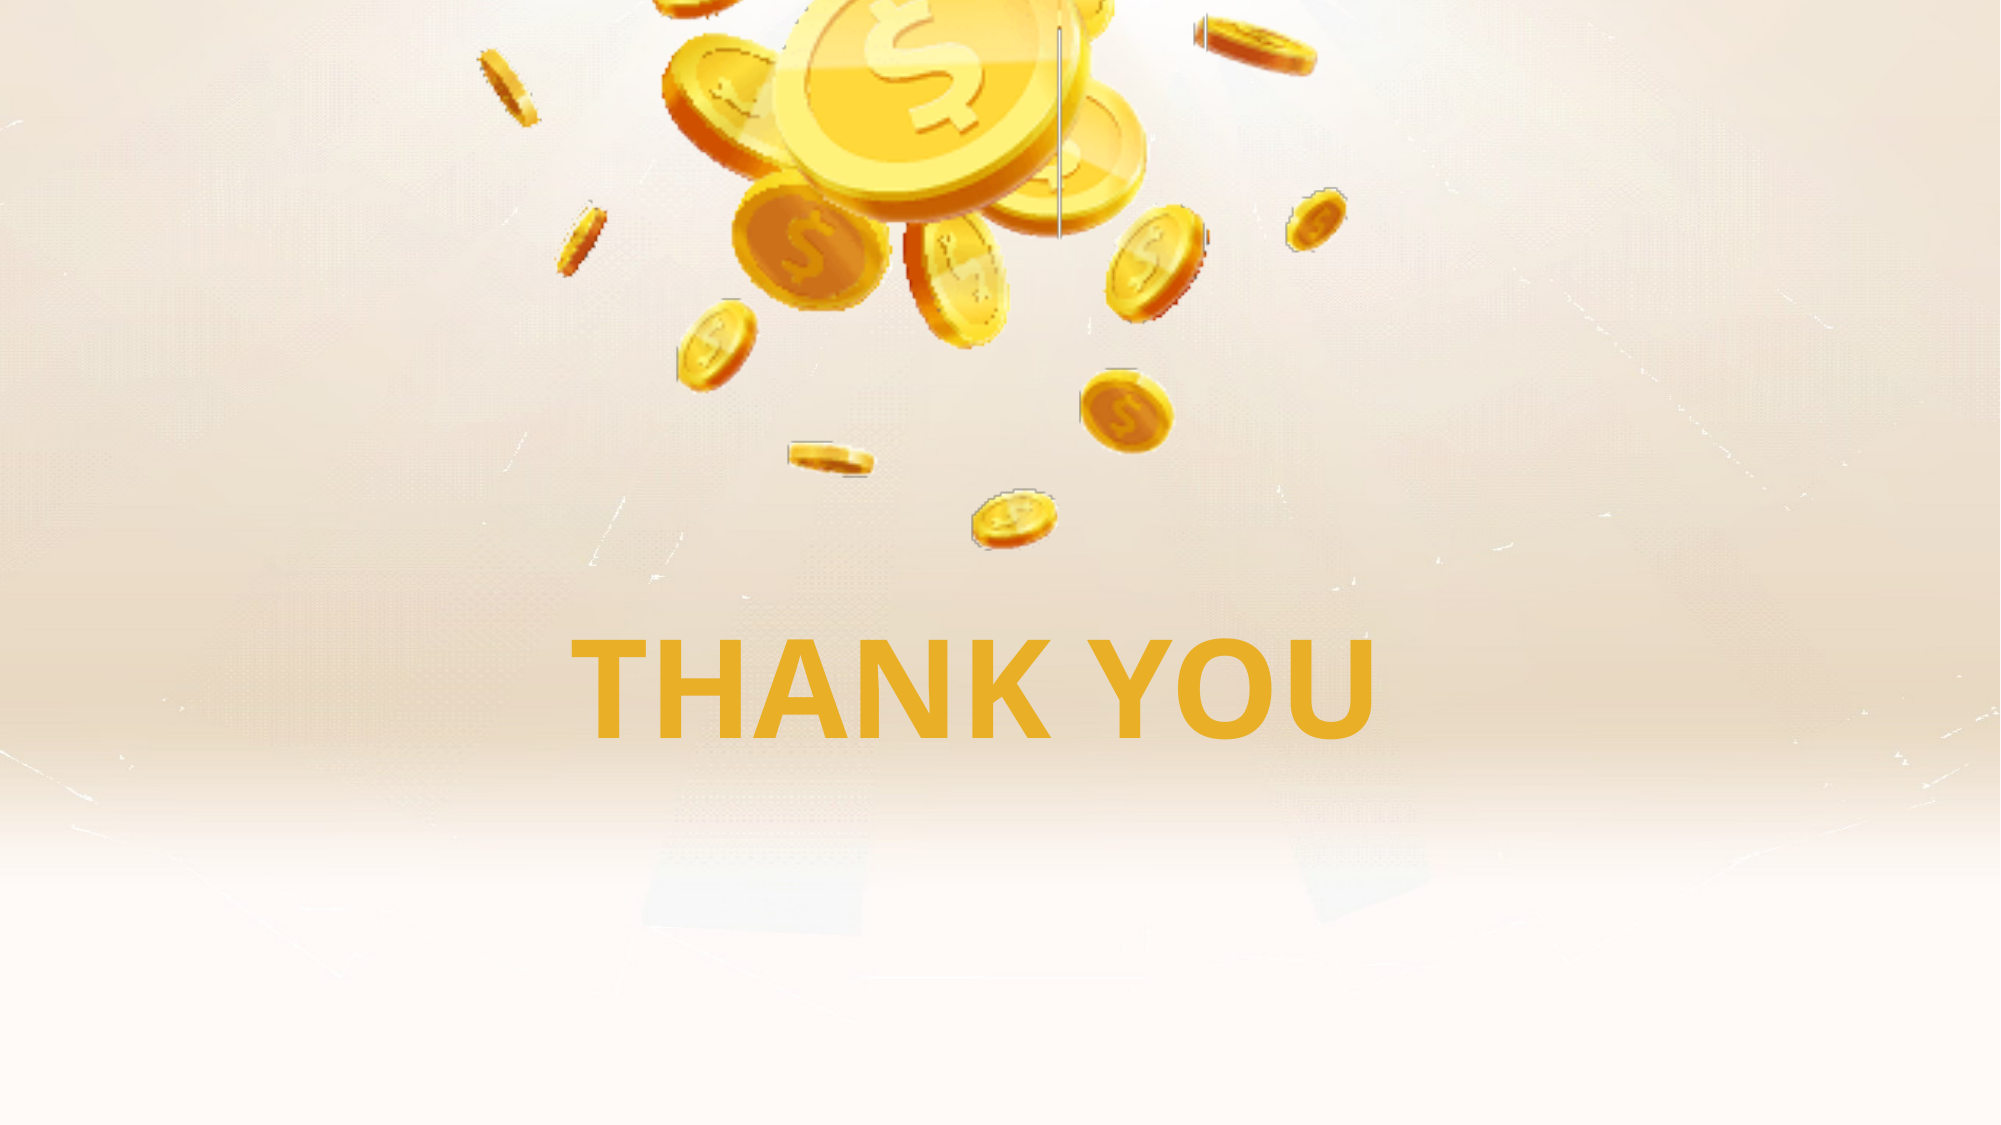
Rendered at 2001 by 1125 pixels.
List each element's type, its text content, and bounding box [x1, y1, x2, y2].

picture [0, 0, 2001, 1125]
text_box THANK YOU [554, 594, 1400, 774]
